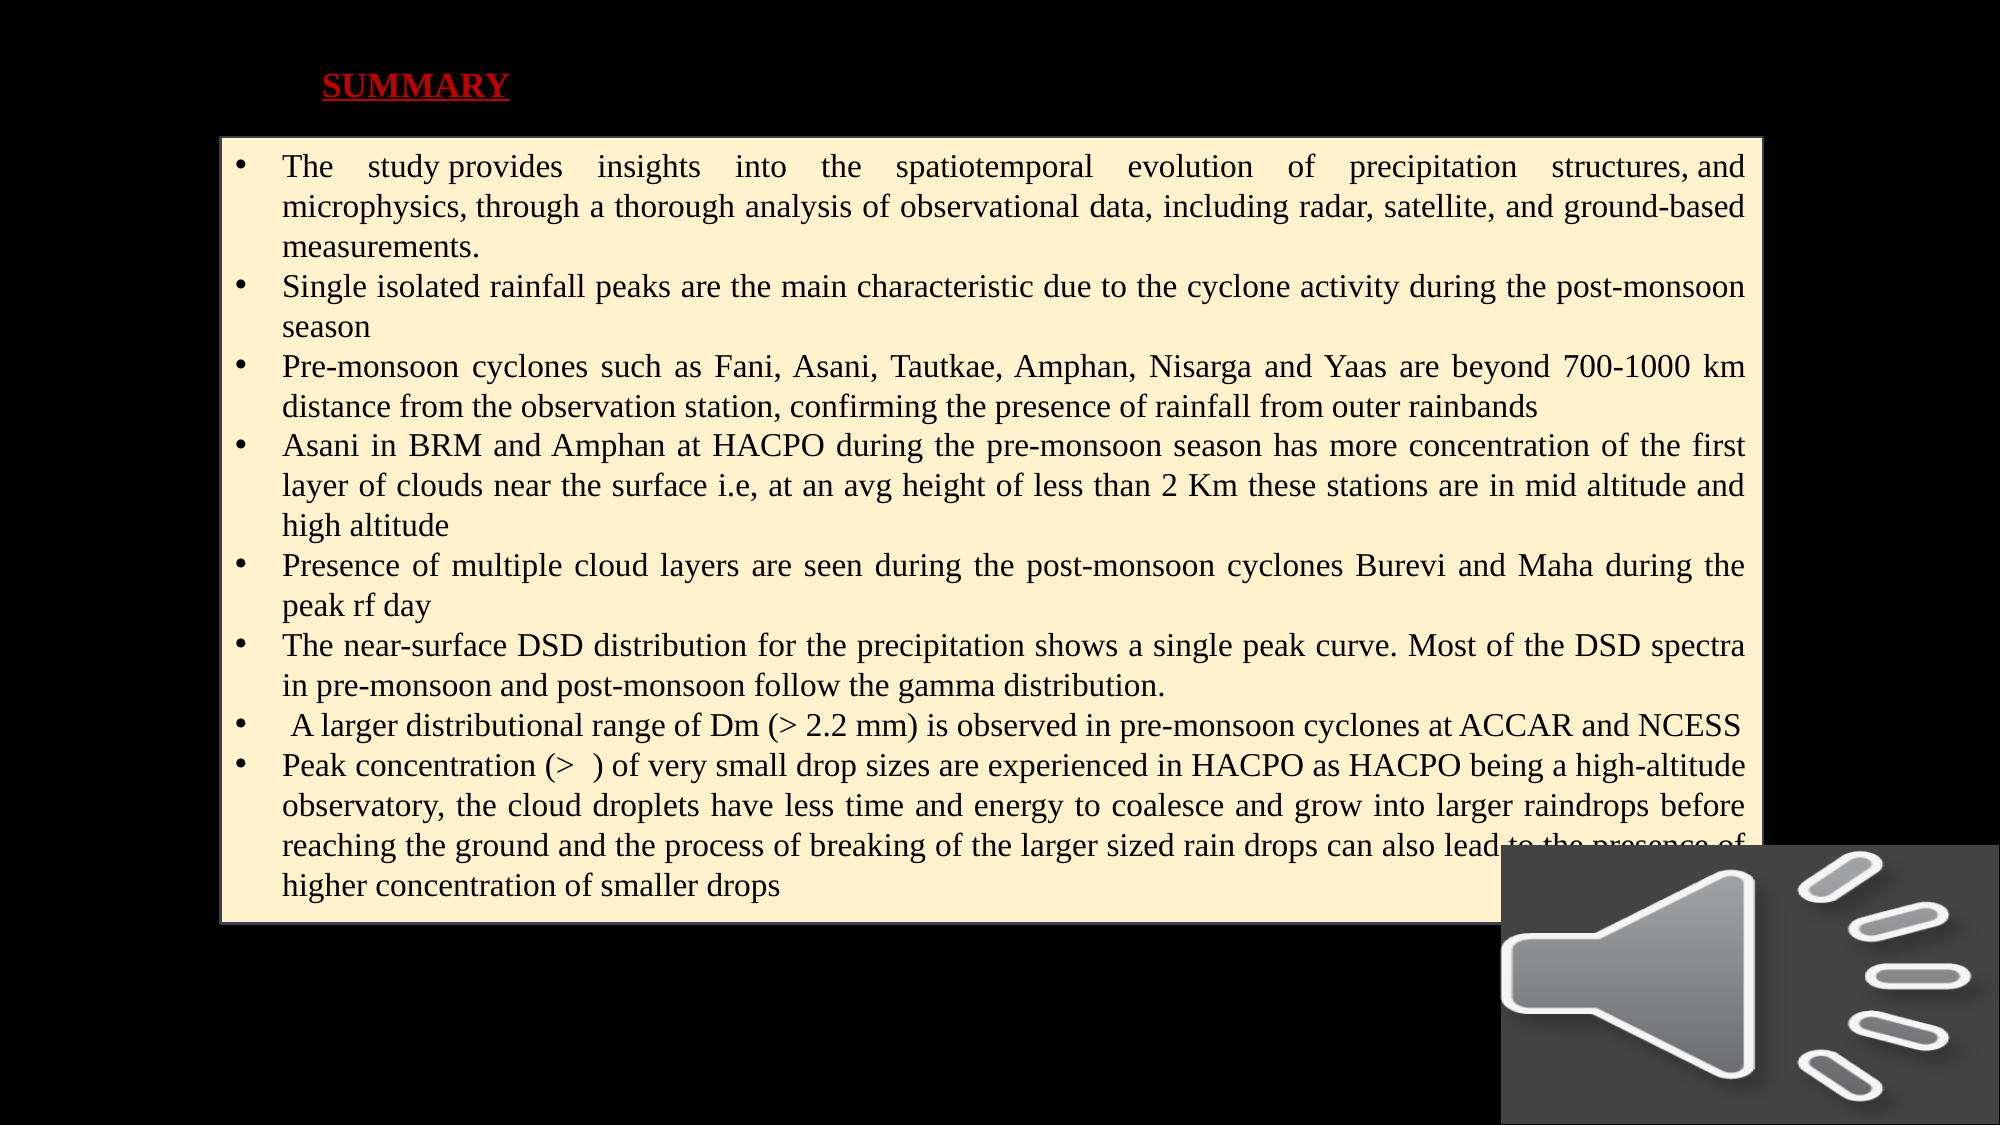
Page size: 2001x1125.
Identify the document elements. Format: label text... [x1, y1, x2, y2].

picture [1499, 843, 2000, 1125]
text_box SUMMARY [220, 54, 612, 112]
